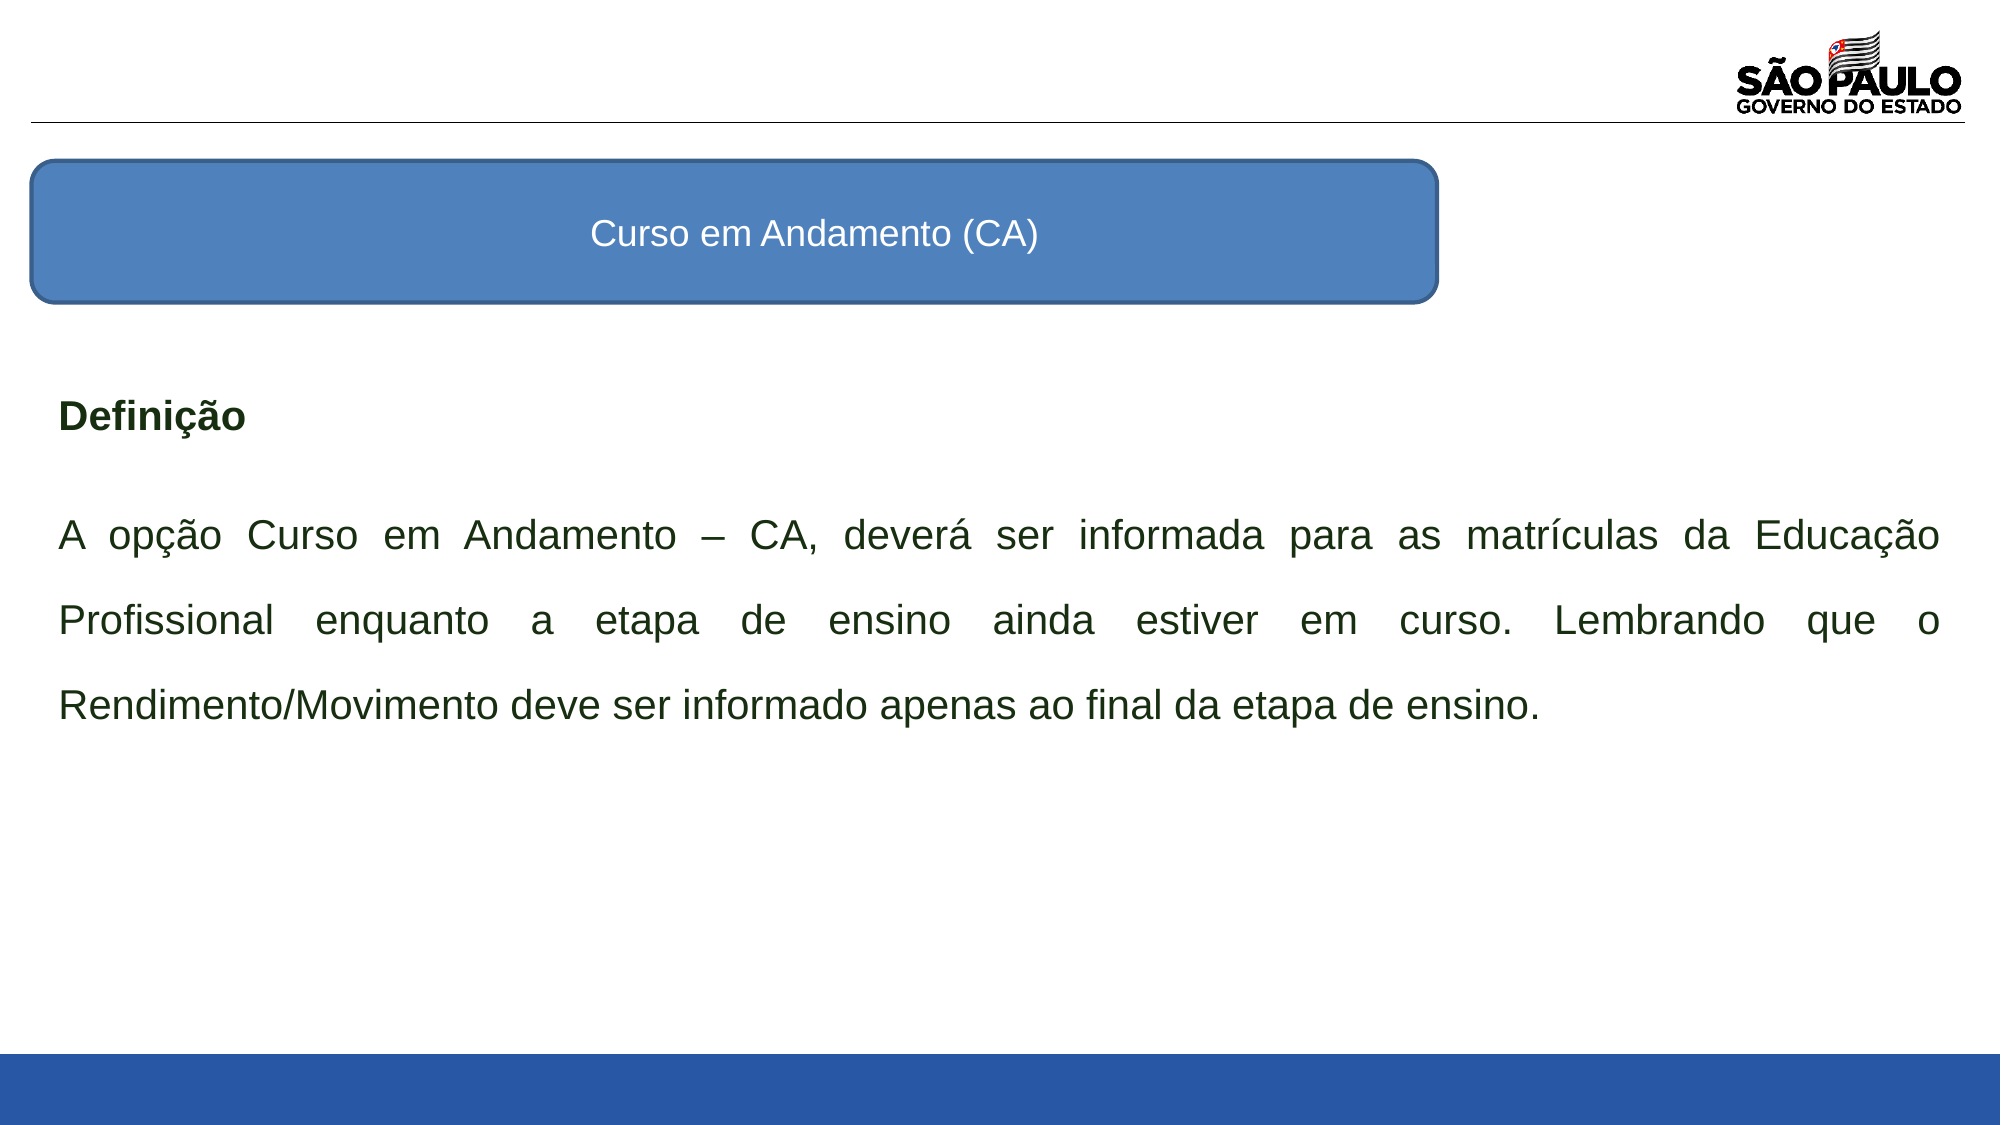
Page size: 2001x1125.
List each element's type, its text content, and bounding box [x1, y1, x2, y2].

text_box Definição A opção Curso em Andamento – CA, deverá ser informada para as matrículas da Educação Profissional enquanto a etapa de ensino ainda estiver em curso. Lembrando que o Rendimento/Movimento deve ser informado apenas ao final da etapa de ensino. [43, 326, 1957, 915]
text_box Curso em Andamento (CA) [29, 158, 1440, 305]
picture [1732, 25, 1965, 118]
